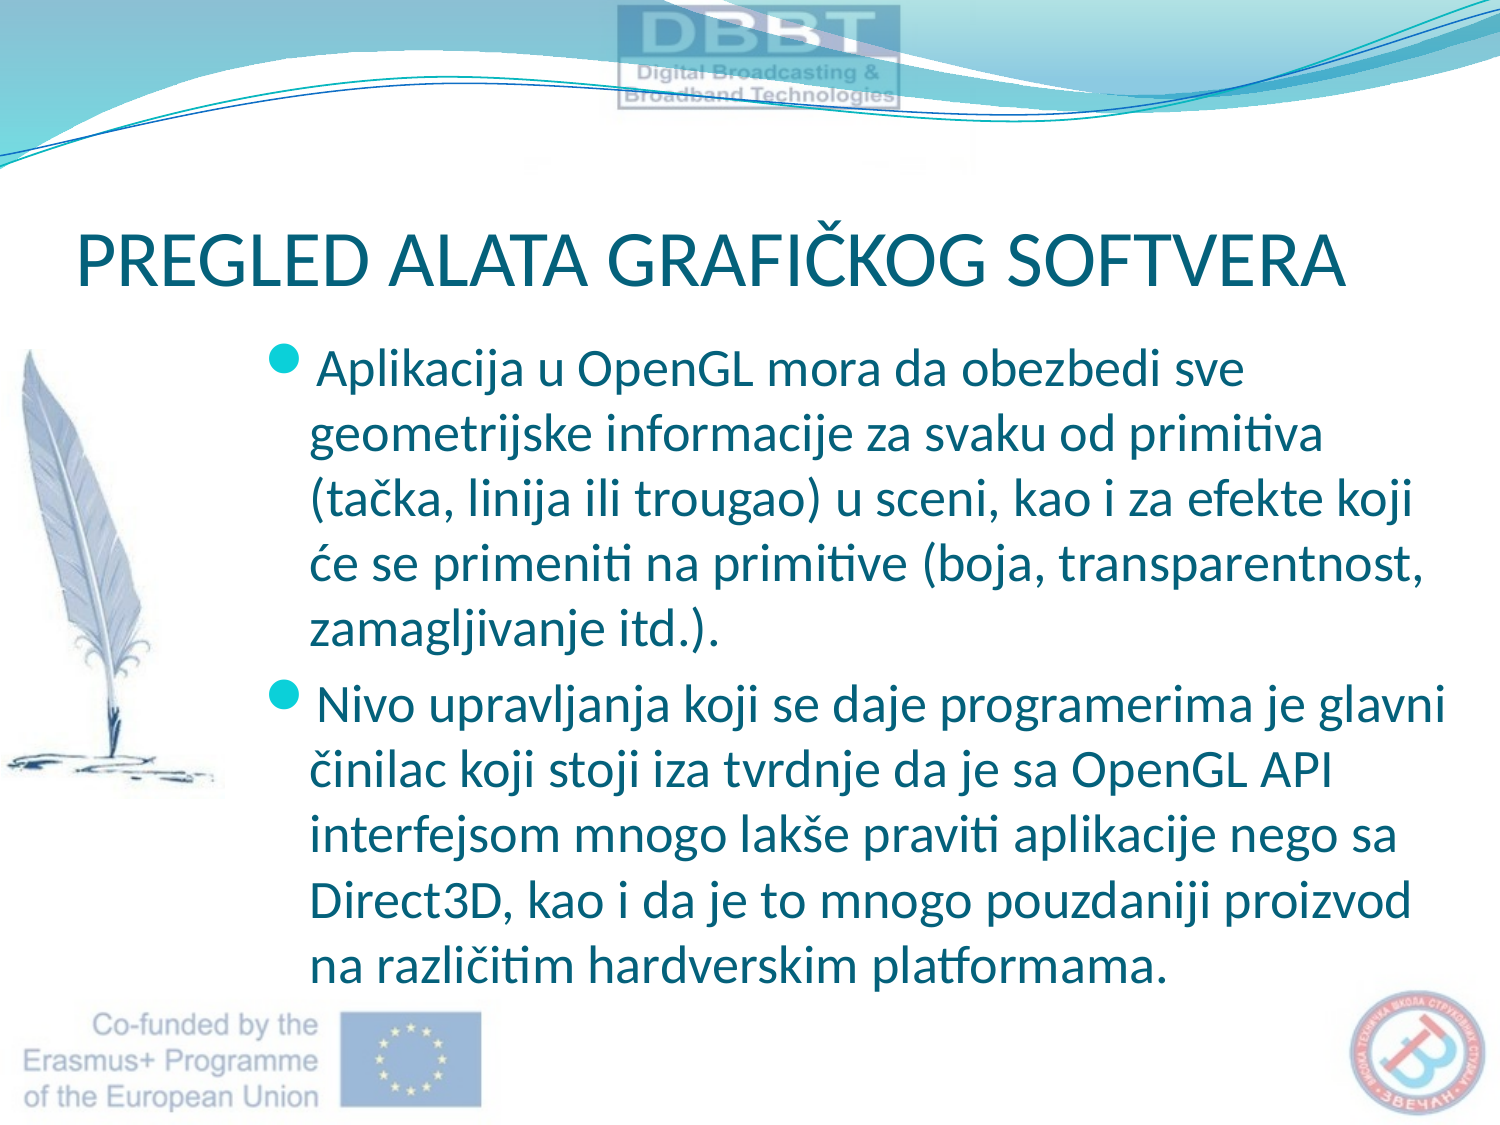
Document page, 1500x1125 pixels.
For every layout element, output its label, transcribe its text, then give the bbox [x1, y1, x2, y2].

picture [1, 349, 226, 799]
list Aplikacija u OpenGL mora da obezbedi sve geometrijske informacije za svaku od primitiva (tačka, linija ili trougao) u sceni, kao i za efekte koji će se primeniti na primitive (boja, transparentnost, zamagljivanje itd.). Nivo upravljanja koji se daje programerima je glavni činilac koji stoji iza tvrdnje da je sa OpenGL API interfejsom mnogo lakše praviti aplikacije nego sa Direct3D, kao i da je to mnogo pouzdaniji proizvod na različitim hardverskim platformama. [249, 324, 1475, 1013]
title PREGLED ALATA GRAFIČKOG SOFTVERA [75, 115, 1425, 303]
